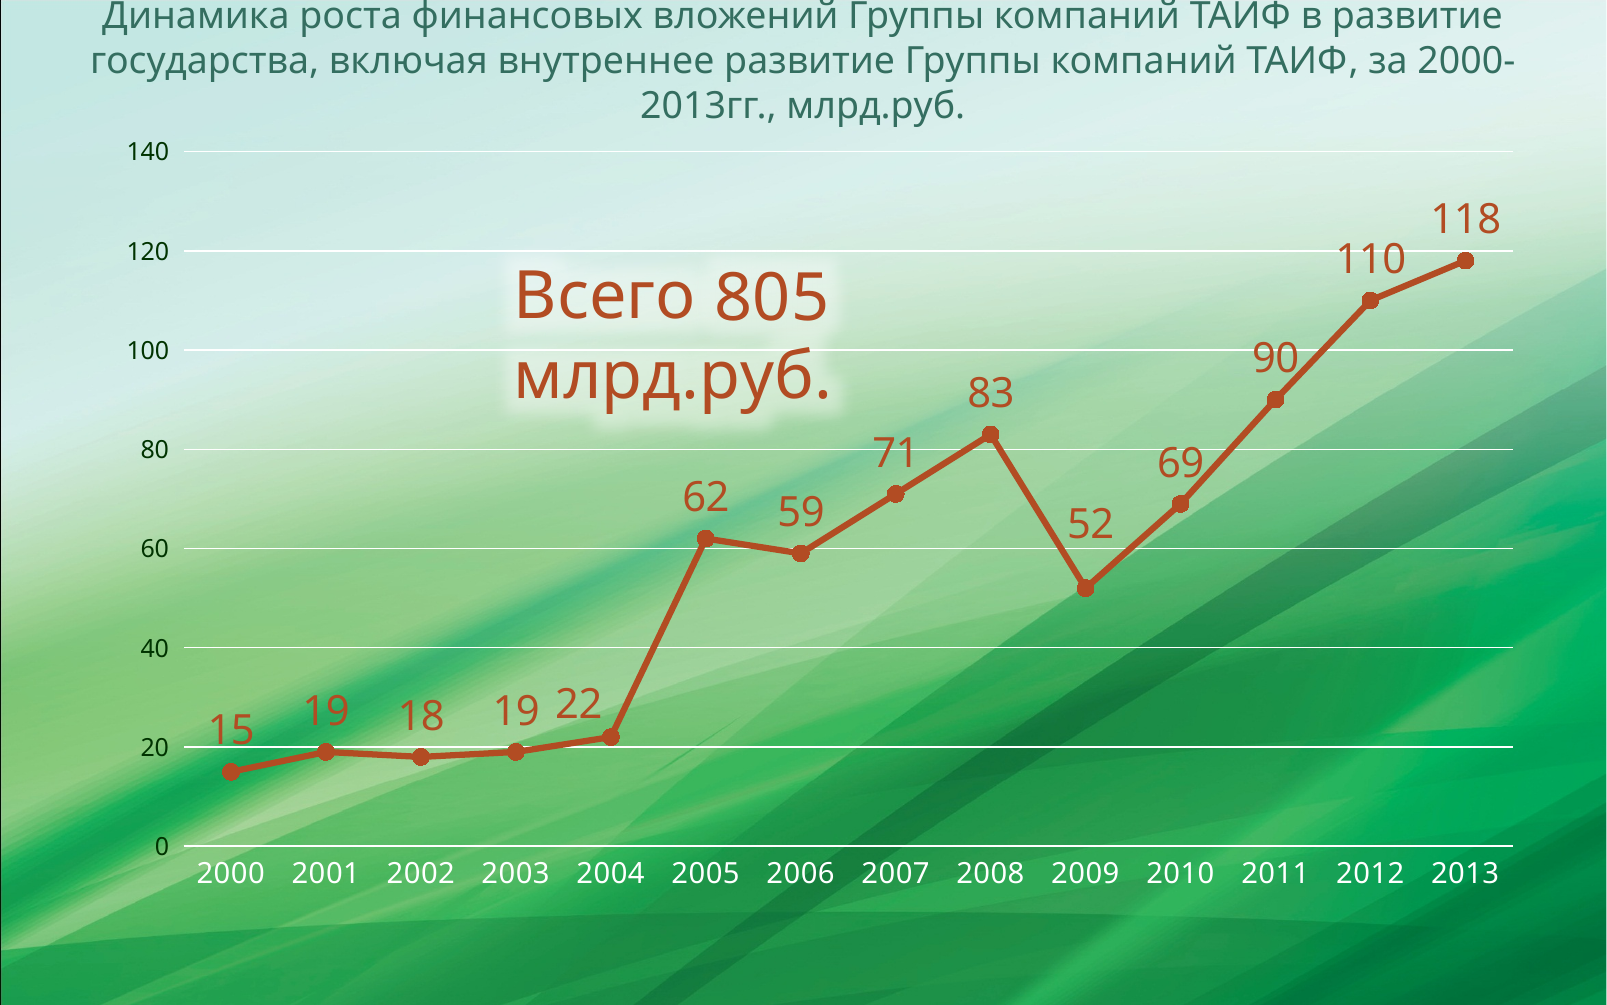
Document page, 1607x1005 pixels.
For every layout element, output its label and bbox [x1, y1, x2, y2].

chart [97, 118, 1543, 909]
picture [0, 0, 1607, 1005]
